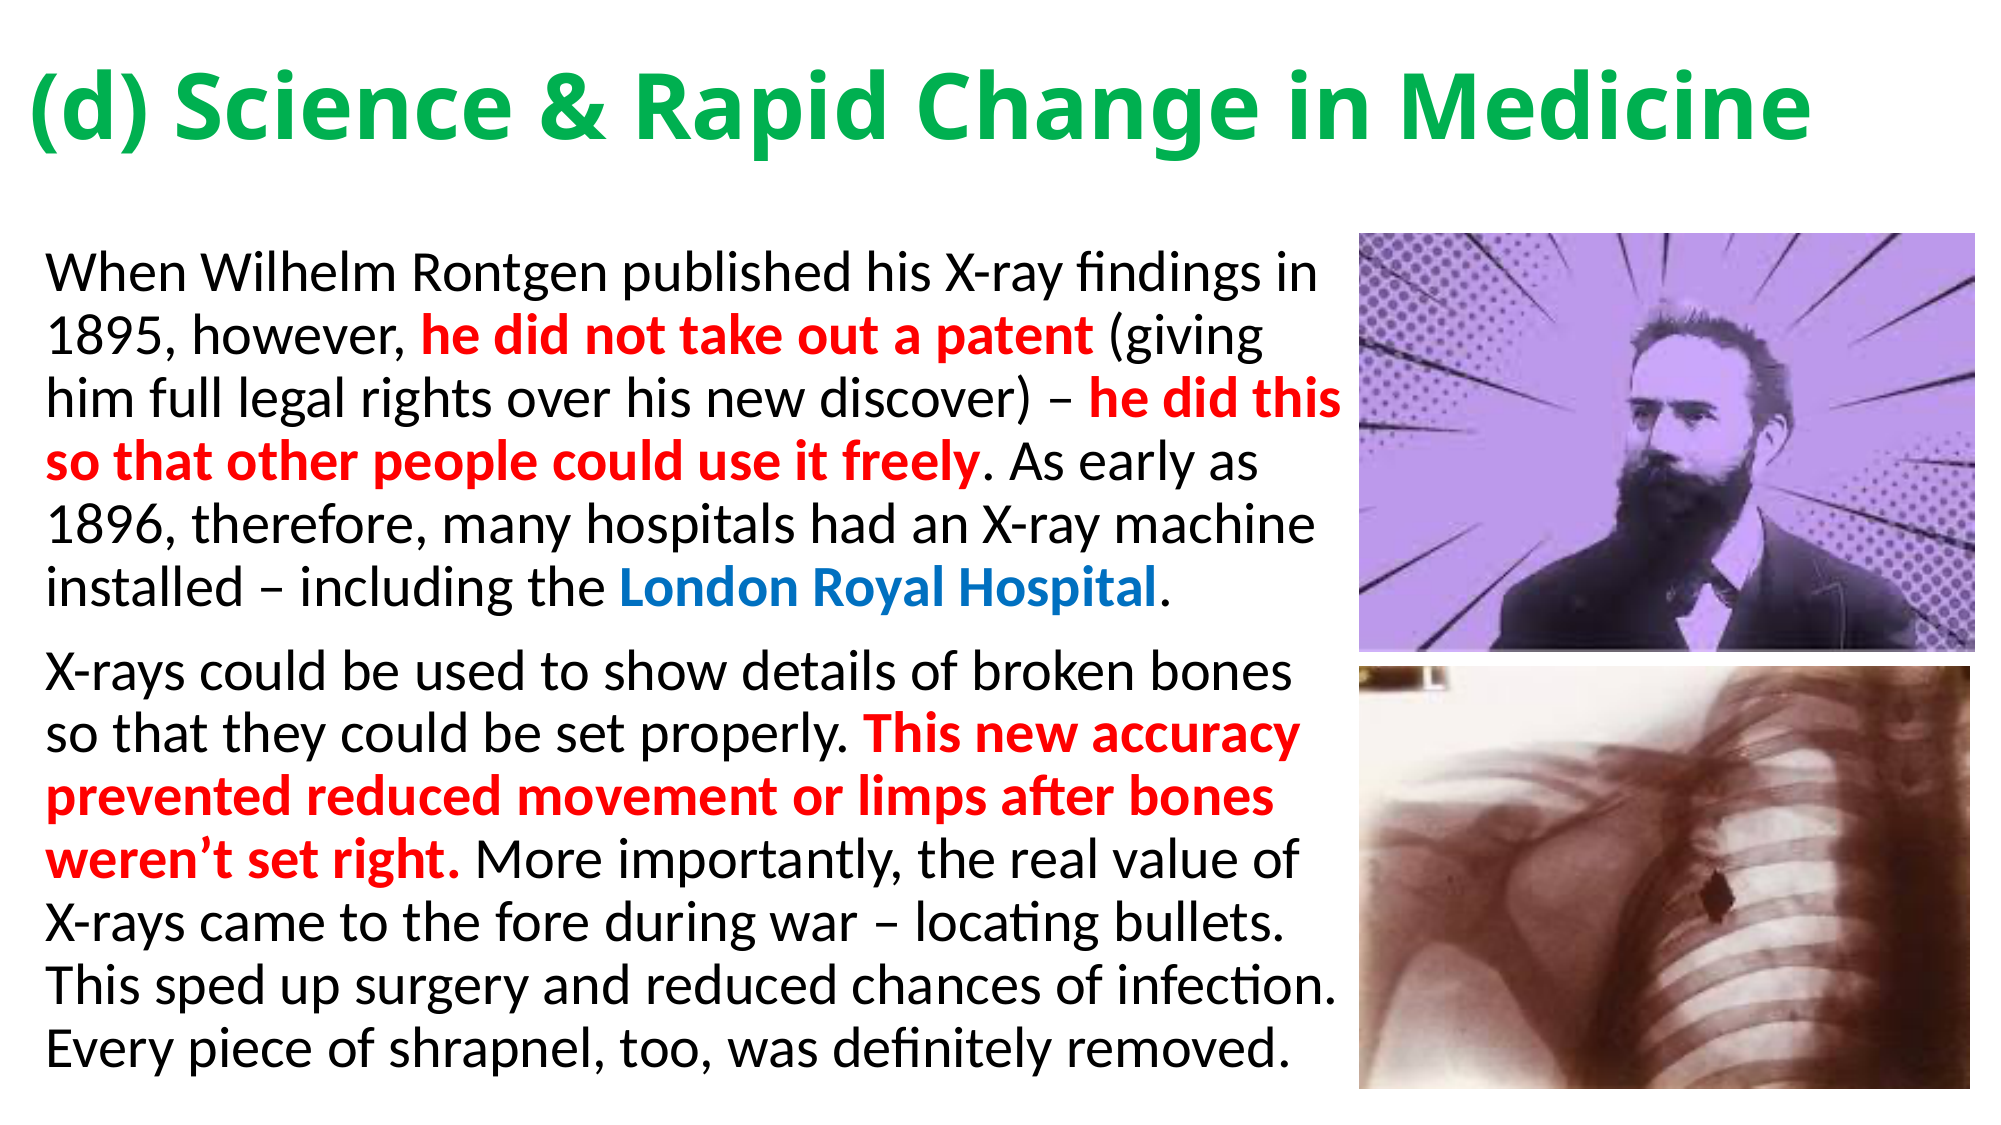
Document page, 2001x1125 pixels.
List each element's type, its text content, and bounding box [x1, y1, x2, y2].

picture [1359, 233, 1975, 652]
picture [1359, 666, 1970, 1089]
list When Wilhelm Rontgen published his X-ray findings in 1895, however, he did not take out a patent (giving him full legal rights over his new discover) – he did this so that other people could use it freely. As early as 1896, therefore, many hospitals had an X-ray machine installed – including the London Royal Hospital. X-rays could be used to show details of broken bones so that they could be set properly. This new accuracy prevented reduced movement or limps after bones weren’t set right. More importantly, the real value of X-rays came to the fore during war – locating bullets. This sped up surgery and reduced chances of infection. Every piece of shrapnel, too, was definitely removed. [30, 233, 1360, 1100]
title (d) Science & Rapid Change in Medicine [14, 1, 1897, 219]
